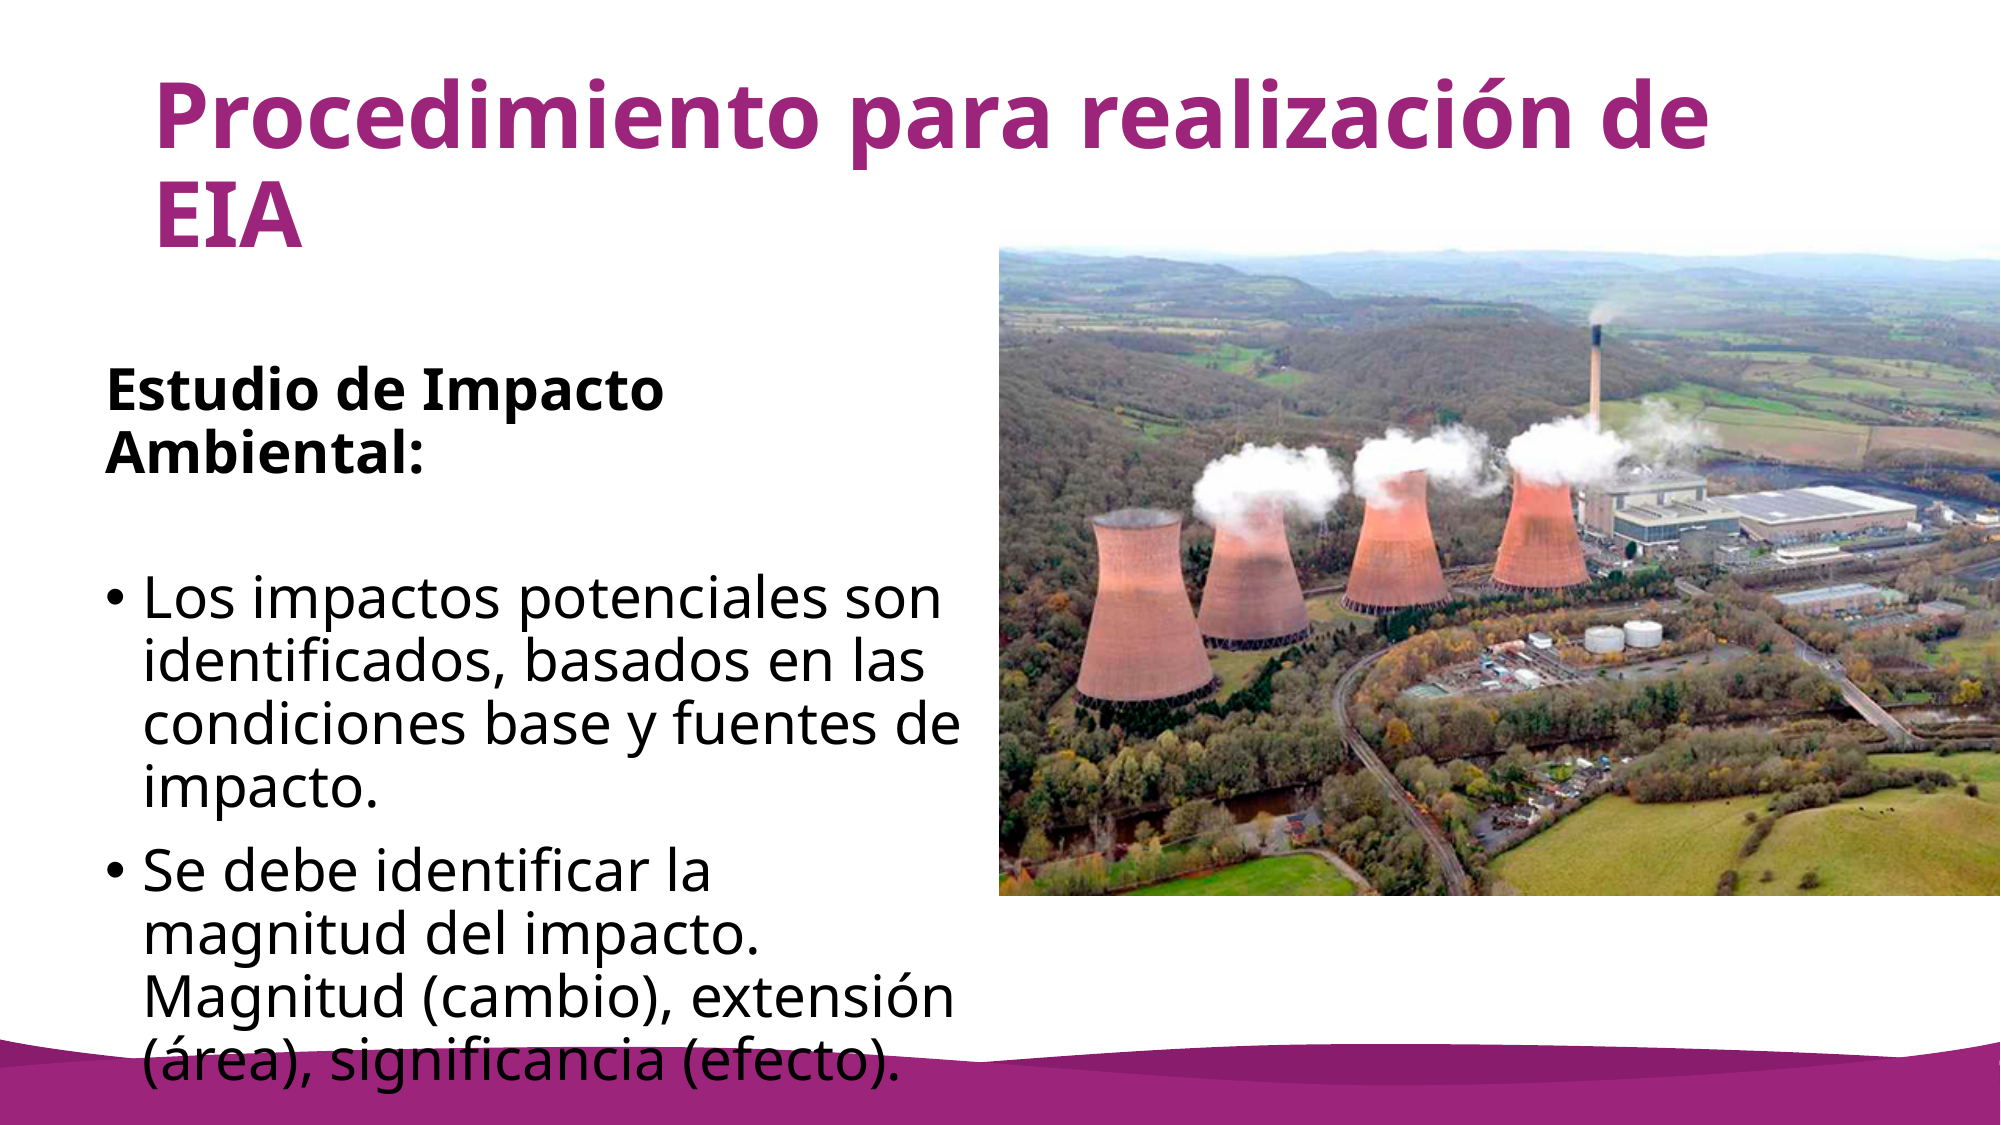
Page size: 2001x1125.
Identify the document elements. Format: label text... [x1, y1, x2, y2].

title Procedimiento para realización de EIA [137, 59, 1863, 278]
list Estudio de Impacto Ambiental: Los impactos potenciales son identificados, basados en las condiciones base y fuentes de impacto. Se debe identificar la magnitud del impacto. Magnitud (cambio), extensión (área), significancia (efecto). [90, 287, 1000, 1001]
picture [999, 228, 2000, 897]
